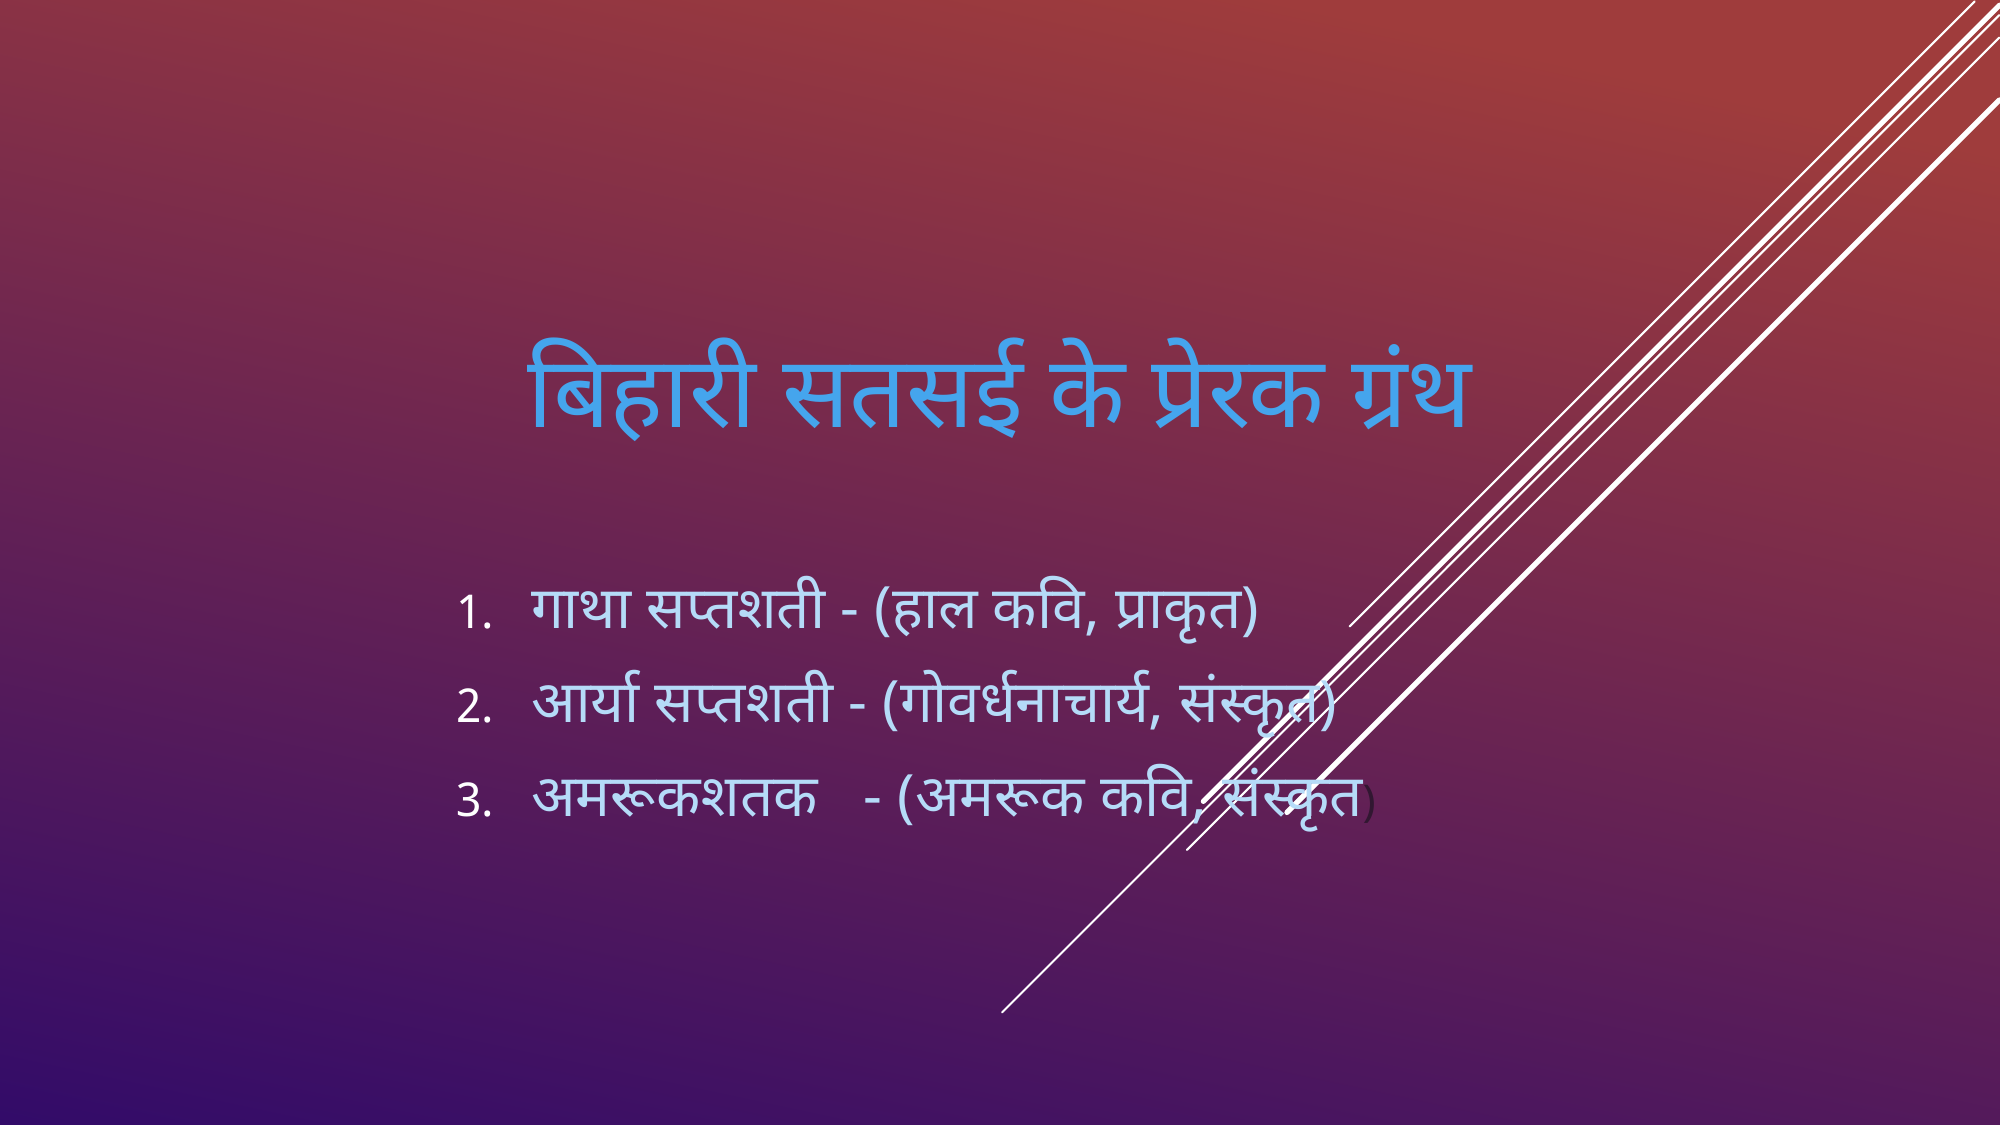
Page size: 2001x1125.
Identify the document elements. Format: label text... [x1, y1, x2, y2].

subtitle गाथा सप्तशती - (हाल कवि, प्राकृत) आर्या सप्तशती - (गोवर्धनाचार्य, संस्कृत) अमरूकशतक - (अमरूक कवि, संस्कृत) [441, 562, 1825, 921]
title बिहारी सतसई के प्रेरक ग्रंथ [343, 137, 1657, 575]
